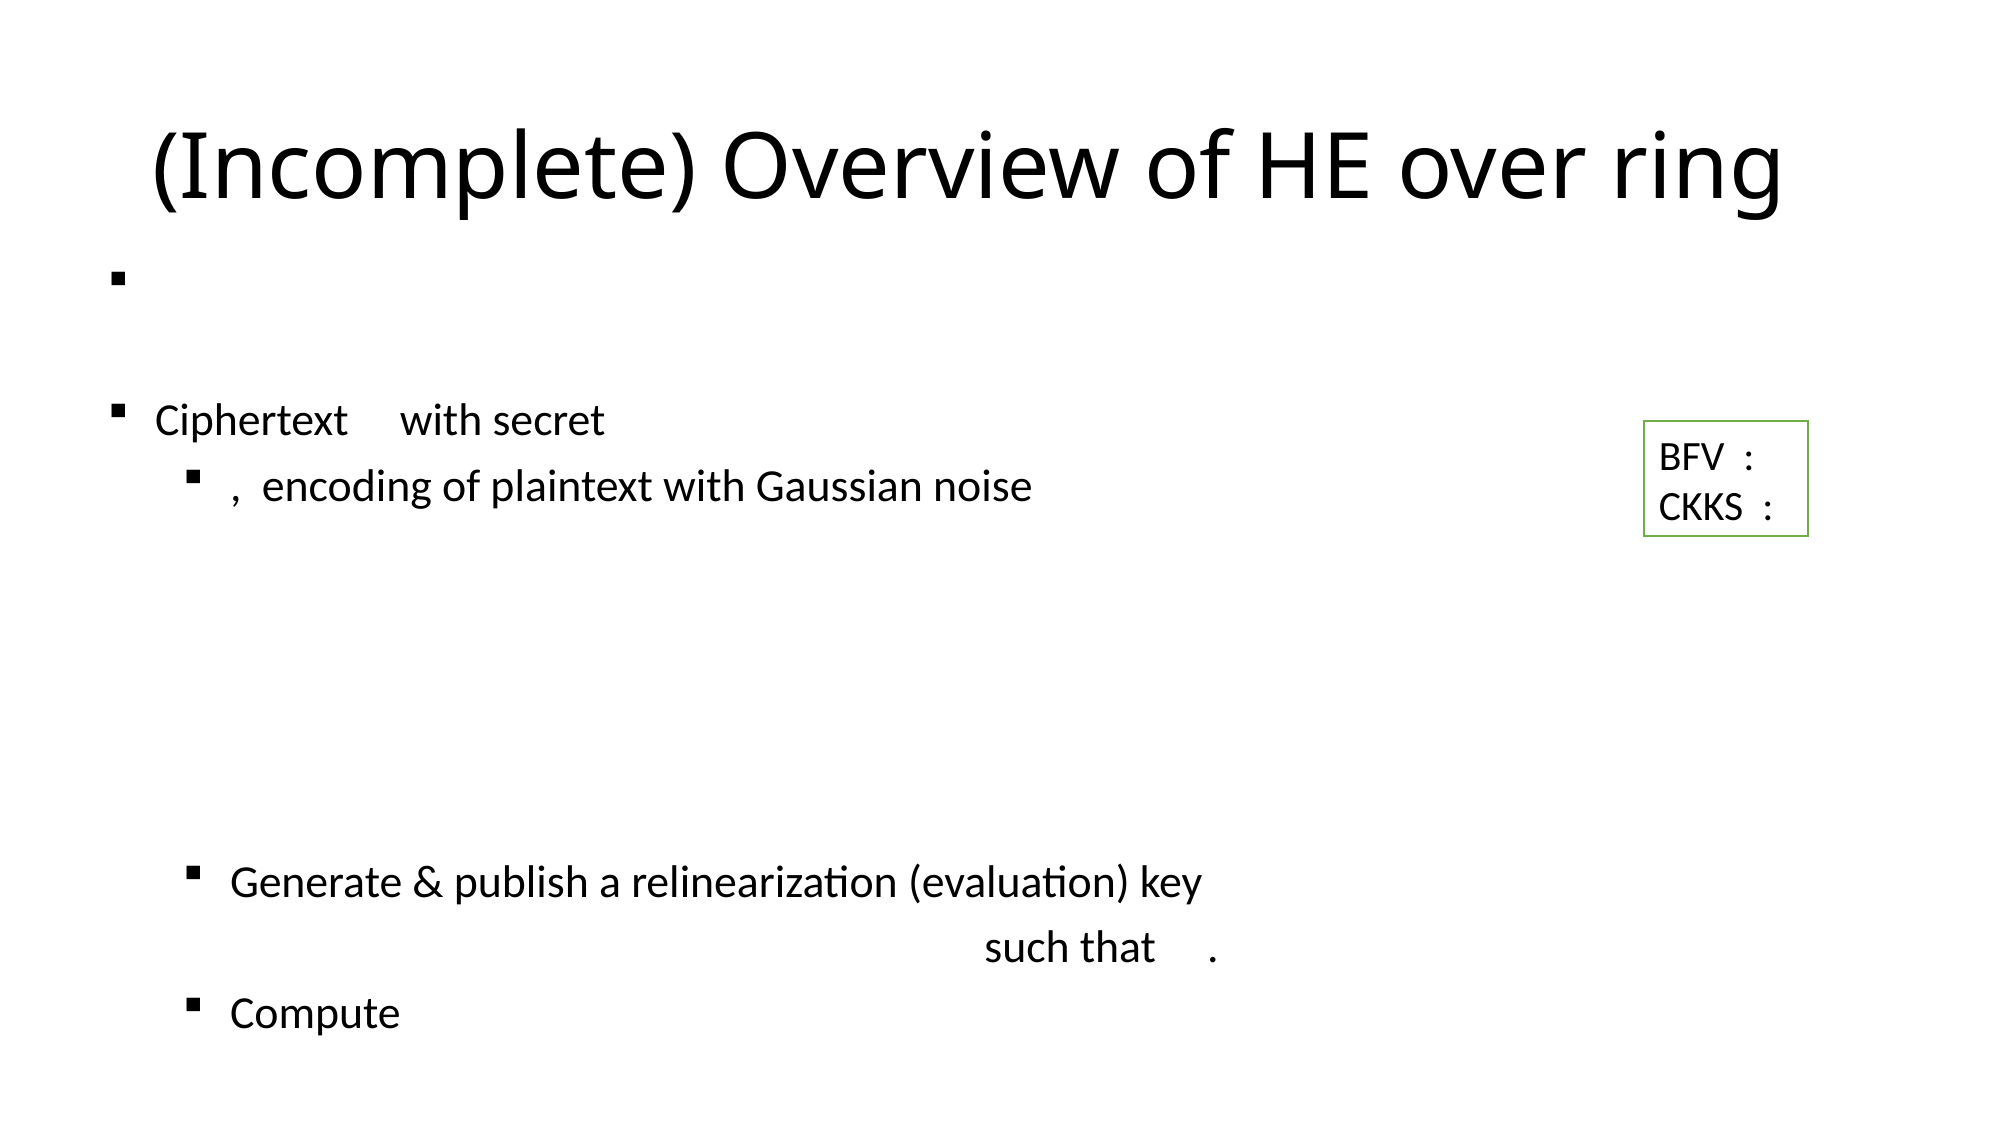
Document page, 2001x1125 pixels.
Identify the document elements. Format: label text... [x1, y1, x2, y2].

title (Incomplete) Overview of HE over ring [137, 59, 1863, 278]
